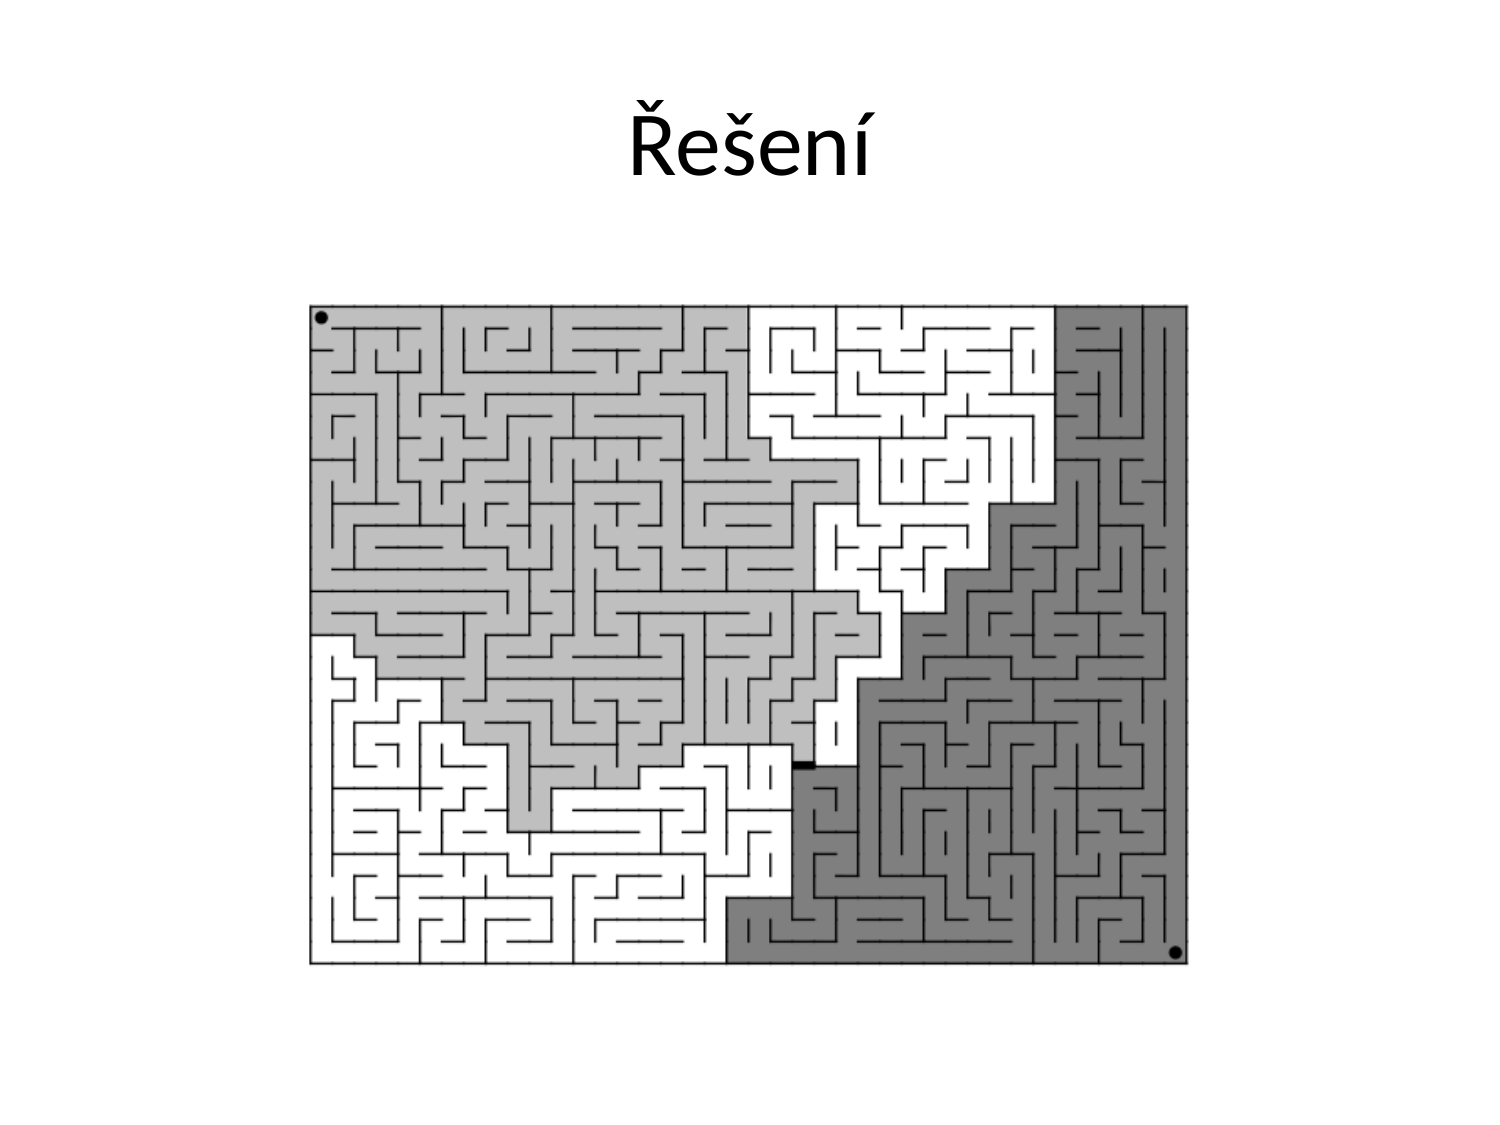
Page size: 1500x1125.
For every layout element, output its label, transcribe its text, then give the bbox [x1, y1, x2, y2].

title Řešení [75, 45, 1425, 233]
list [294, 285, 1206, 982]
